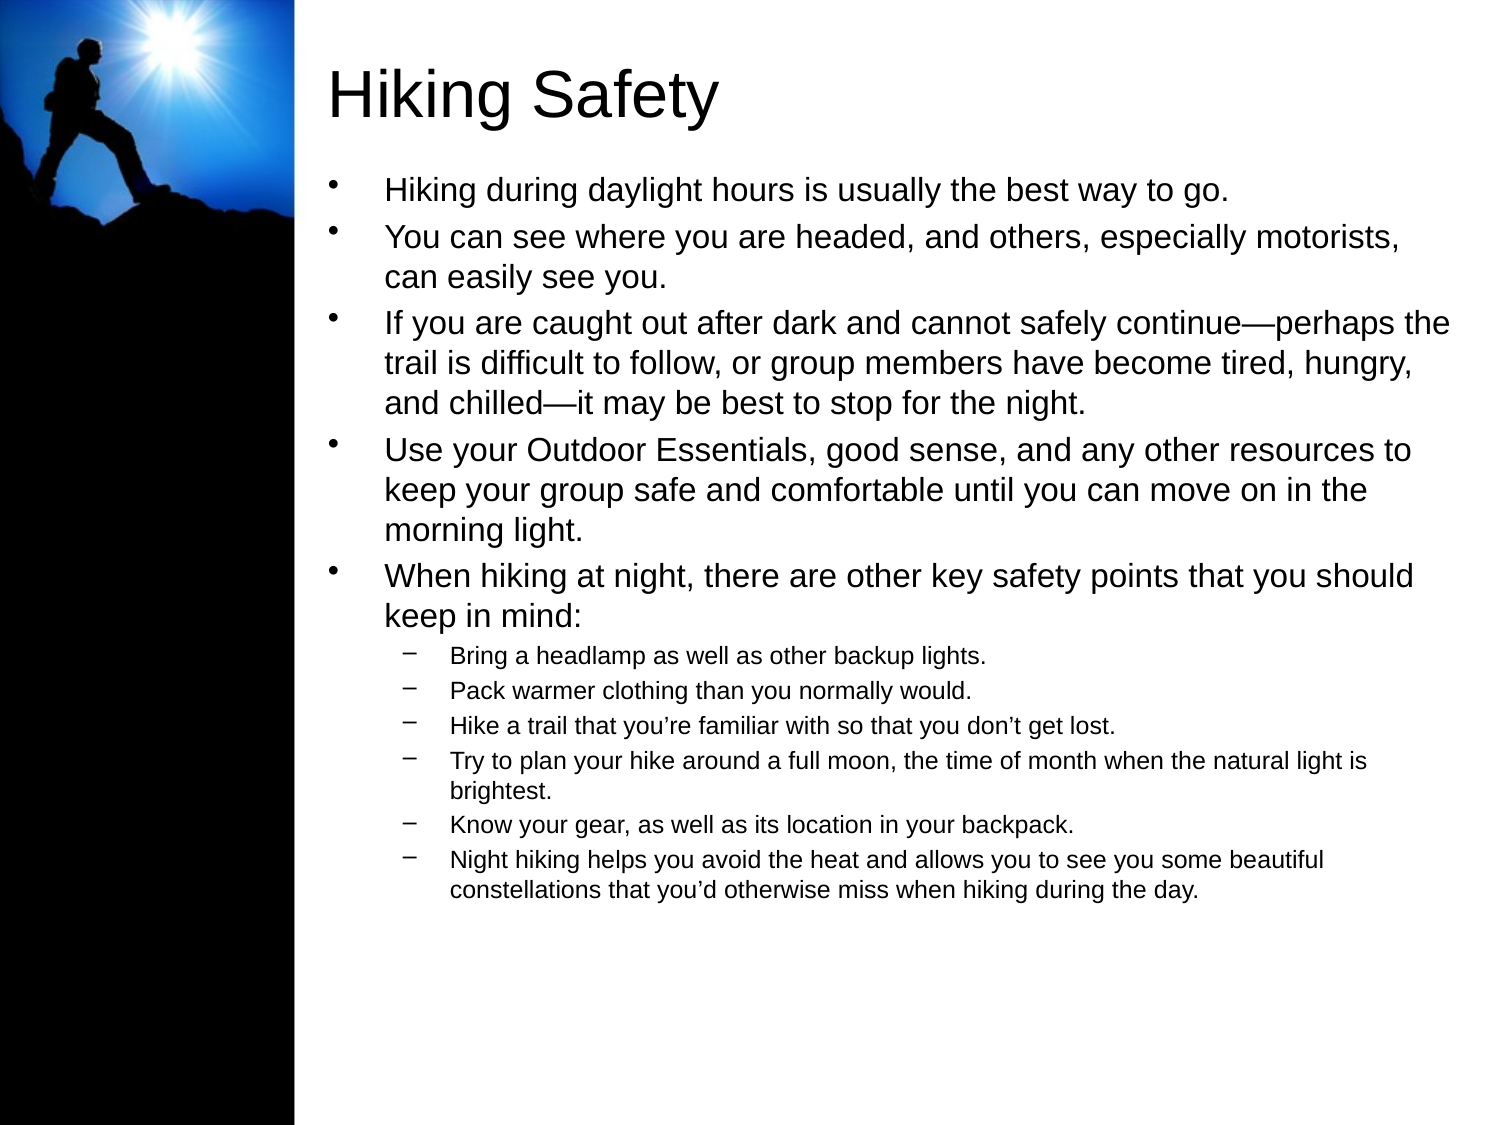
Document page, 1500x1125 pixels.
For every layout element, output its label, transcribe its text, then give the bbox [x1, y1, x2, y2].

picture [0, 0, 1500, 1125]
list Hiking during daylight hours is usually the best way to go. You can see where you are headed, and others, especially motorists, can easily see you. If you are caught out after dark and cannot safely continue—perhaps the trail is difficult to follow, or group members have become tired, hungry, and chilled—it may be best to stop for the night. Use your Outdoor Essentials, good sense, and any other resources to keep your group safe and comfortable until you can move on in the morning light. When hiking at night, there are other key safety points that you should keep in mind: Bring a headlamp as well as other backup lights. Pack warmer clothing than you normally would. Hike a trail that you’re familiar with so that you don’t get lost. Try to plan your hike around a full moon, the time of month when the natural light is brightest. Know your gear, as well as its location in your backpack. Night hiking helps you avoid the heat and allows you to see you some beautiful constellations that you’d otherwise miss when hiking during the day. [312, 160, 1471, 1060]
title Hiking Safety [312, 30, 1471, 150]
